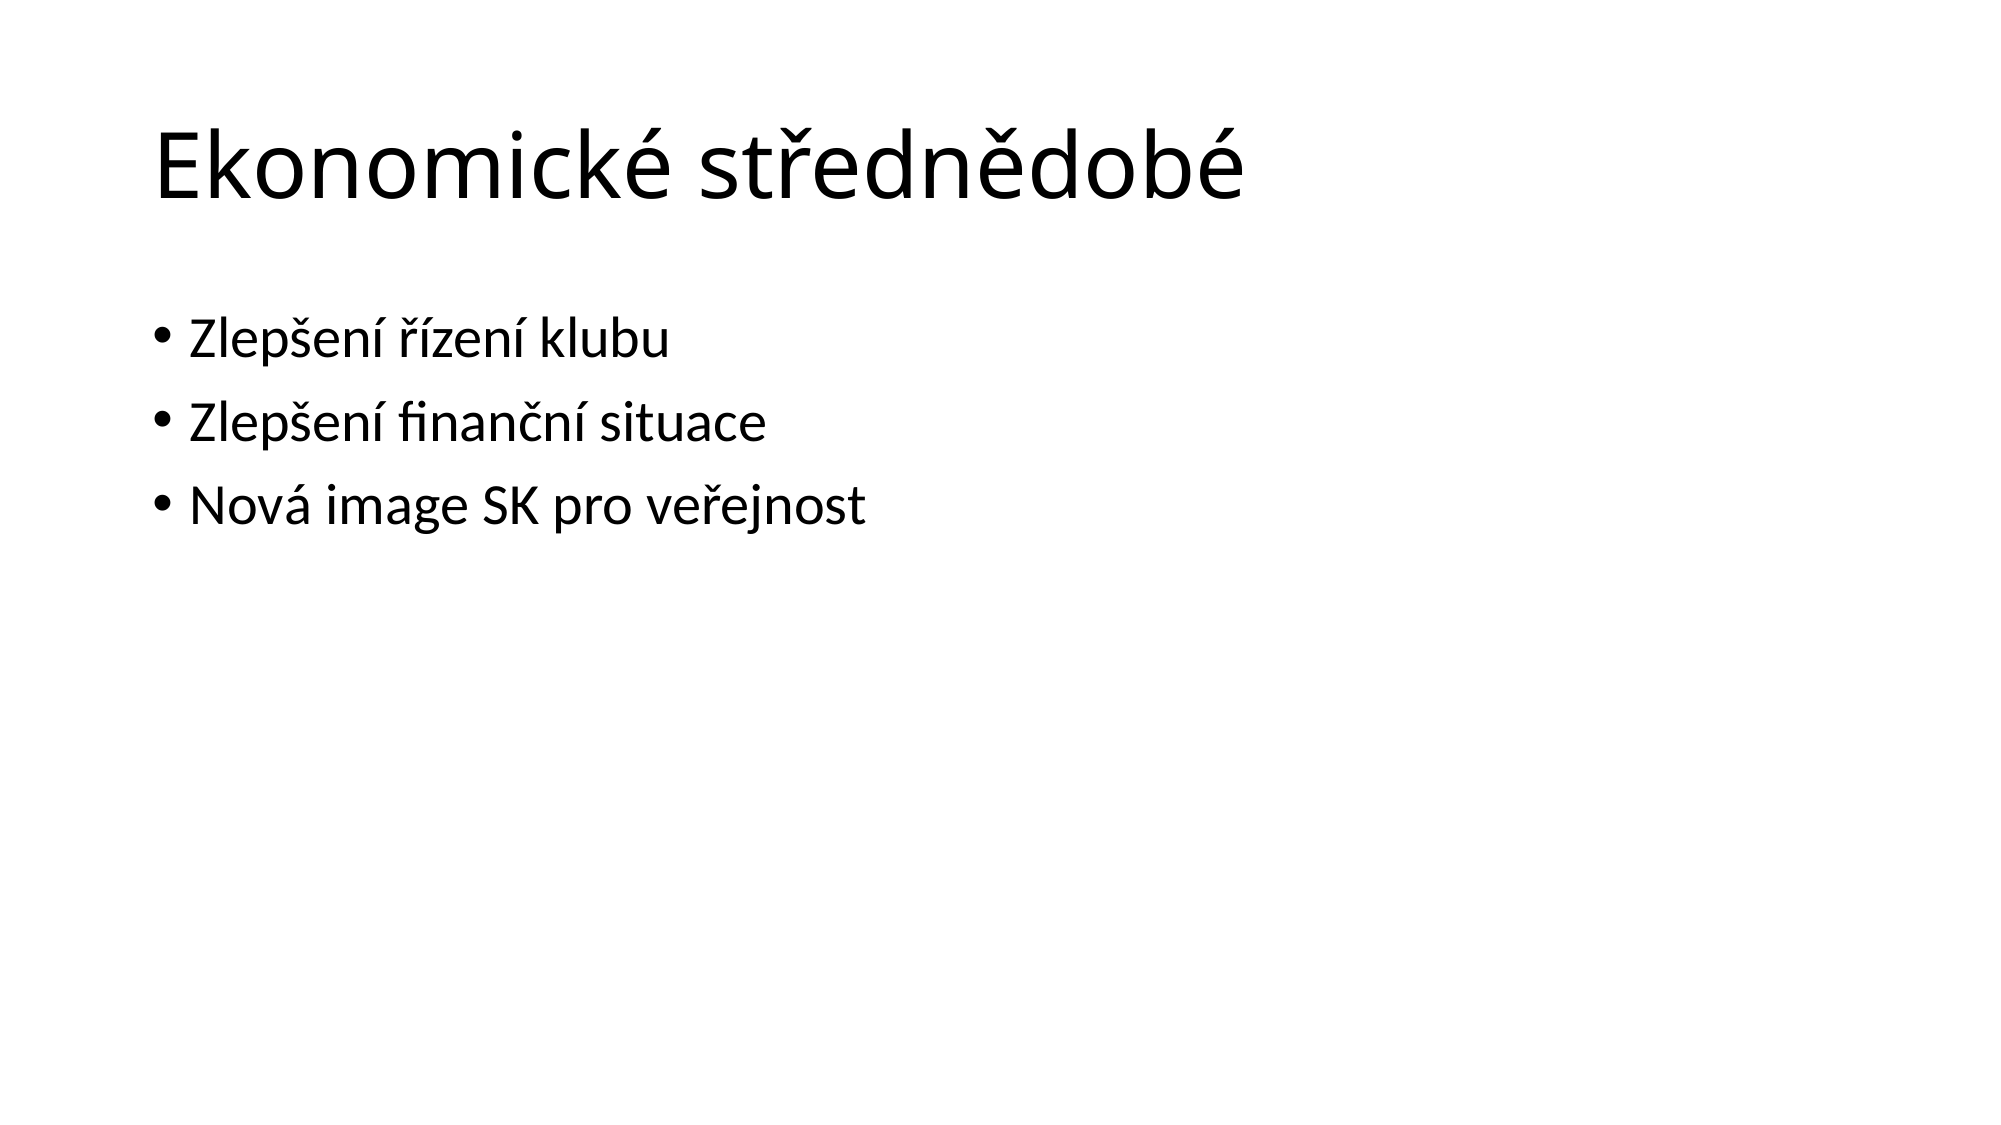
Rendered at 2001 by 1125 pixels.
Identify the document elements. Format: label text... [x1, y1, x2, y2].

list Zlepšení řízení klubu Zlepšení finanční situace Nová image SK pro veřejnost [137, 299, 1863, 1014]
title Ekonomické střednědobé [137, 59, 1863, 278]
